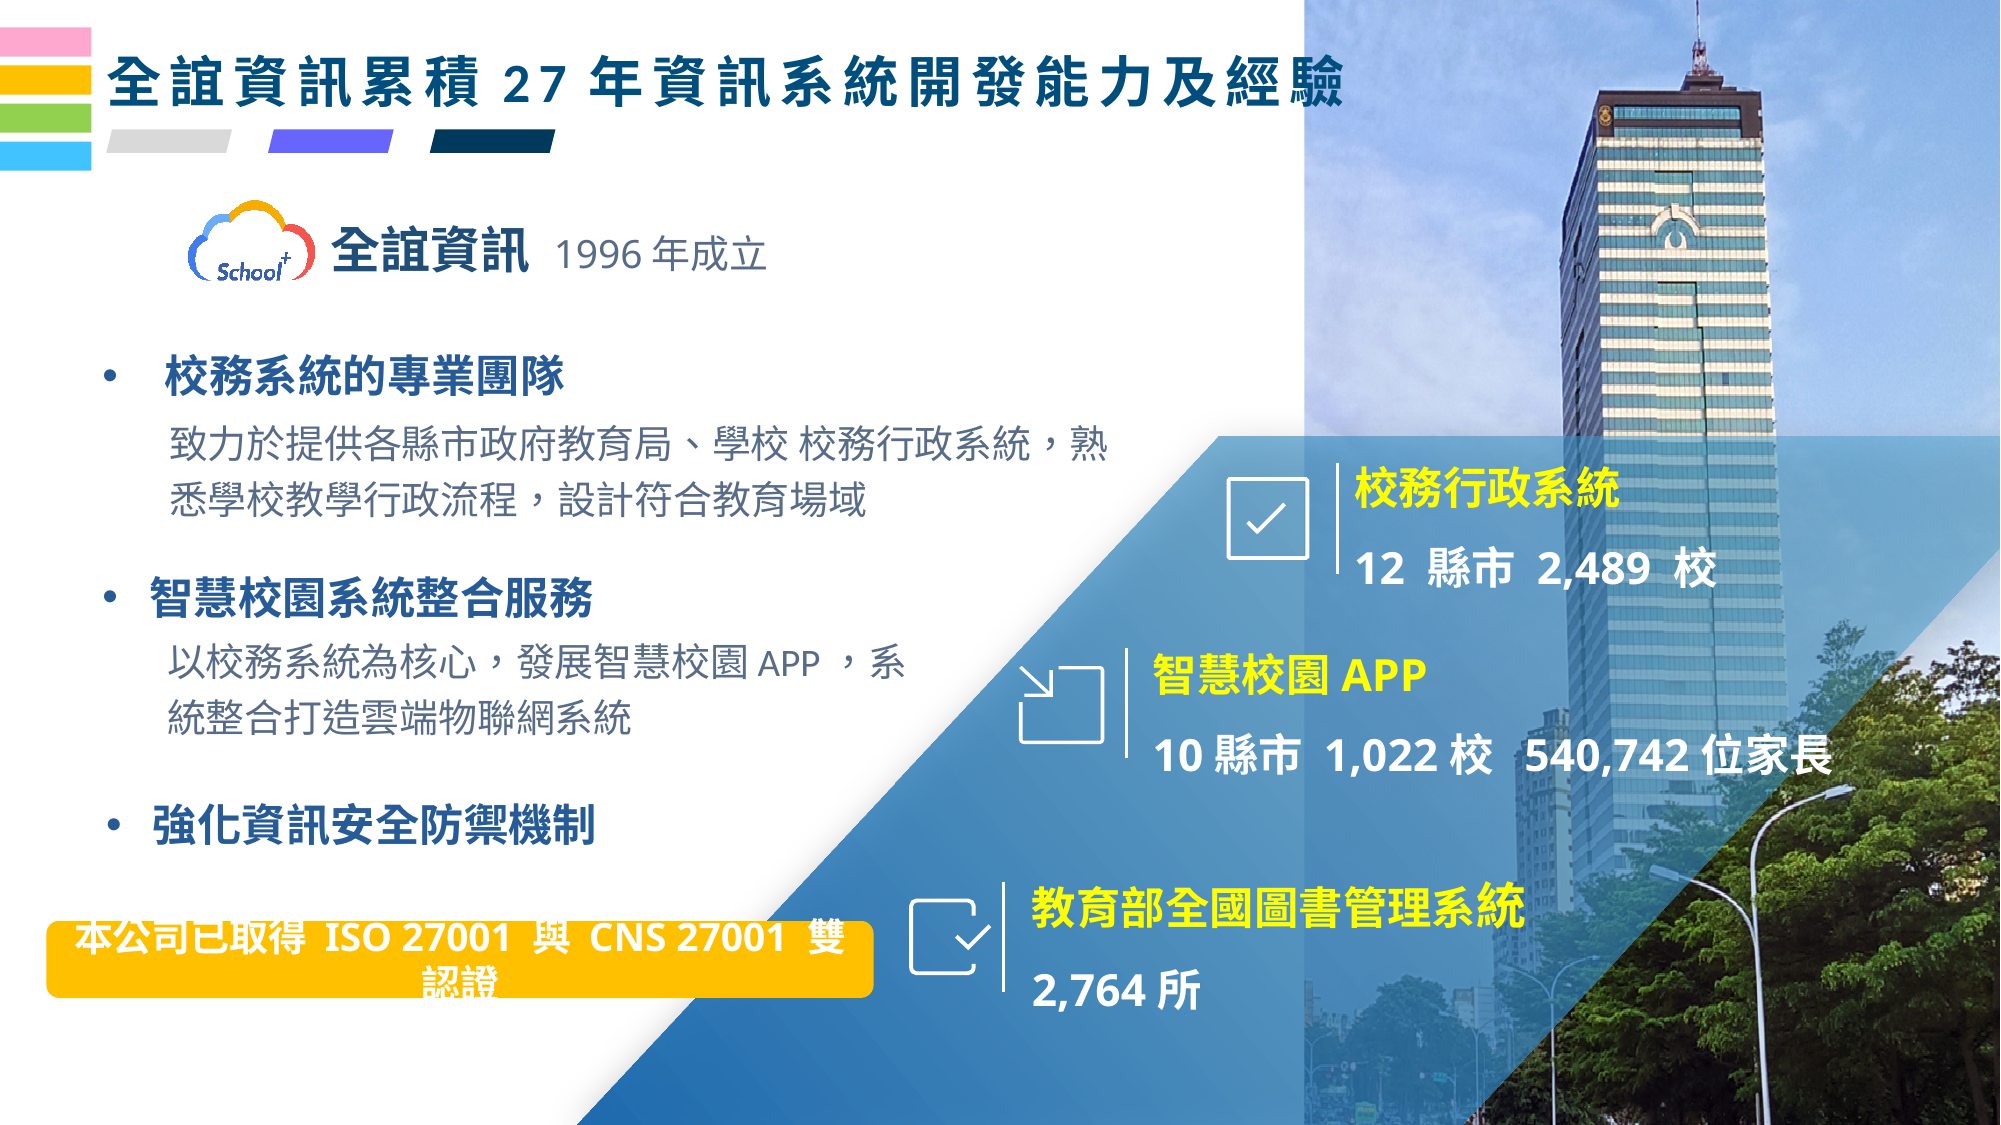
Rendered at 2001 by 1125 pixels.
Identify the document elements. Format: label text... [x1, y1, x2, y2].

picture [186, 199, 316, 281]
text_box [911, 845, 1630, 1009]
text_box [573, 858, 1304, 1125]
text_box 全誼資訊 1996年成立 [315, 210, 1192, 286]
text_box 致力於提供各縣市政府教育局、學校 校務行政系統，熟悉學校教學行政流程，設計符合教育場域 [154, 402, 1135, 530]
text_box 校務系統的專業團隊 [87, 340, 1157, 409]
text_box 以校務系統為核心，發展智慧校園APP，系統整合打造雲端物聯網系統 [152, 620, 927, 748]
text_box 智慧校園系統整合服務 [87, 562, 1157, 631]
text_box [1228, 433, 1926, 587]
text_box [1098, 435, 1304, 620]
text_box [887, 648, 1304, 845]
text_box 本公司已取得 ISO 27001 與 CNS 27001 雙認證 [45, 919, 875, 999]
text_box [91, 20, 1475, 153]
picture [1304, 0, 2000, 1125]
text_box 強化資訊安全防禦機制 [91, 789, 1160, 858]
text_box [0, 27, 92, 171]
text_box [1018, 620, 1848, 773]
